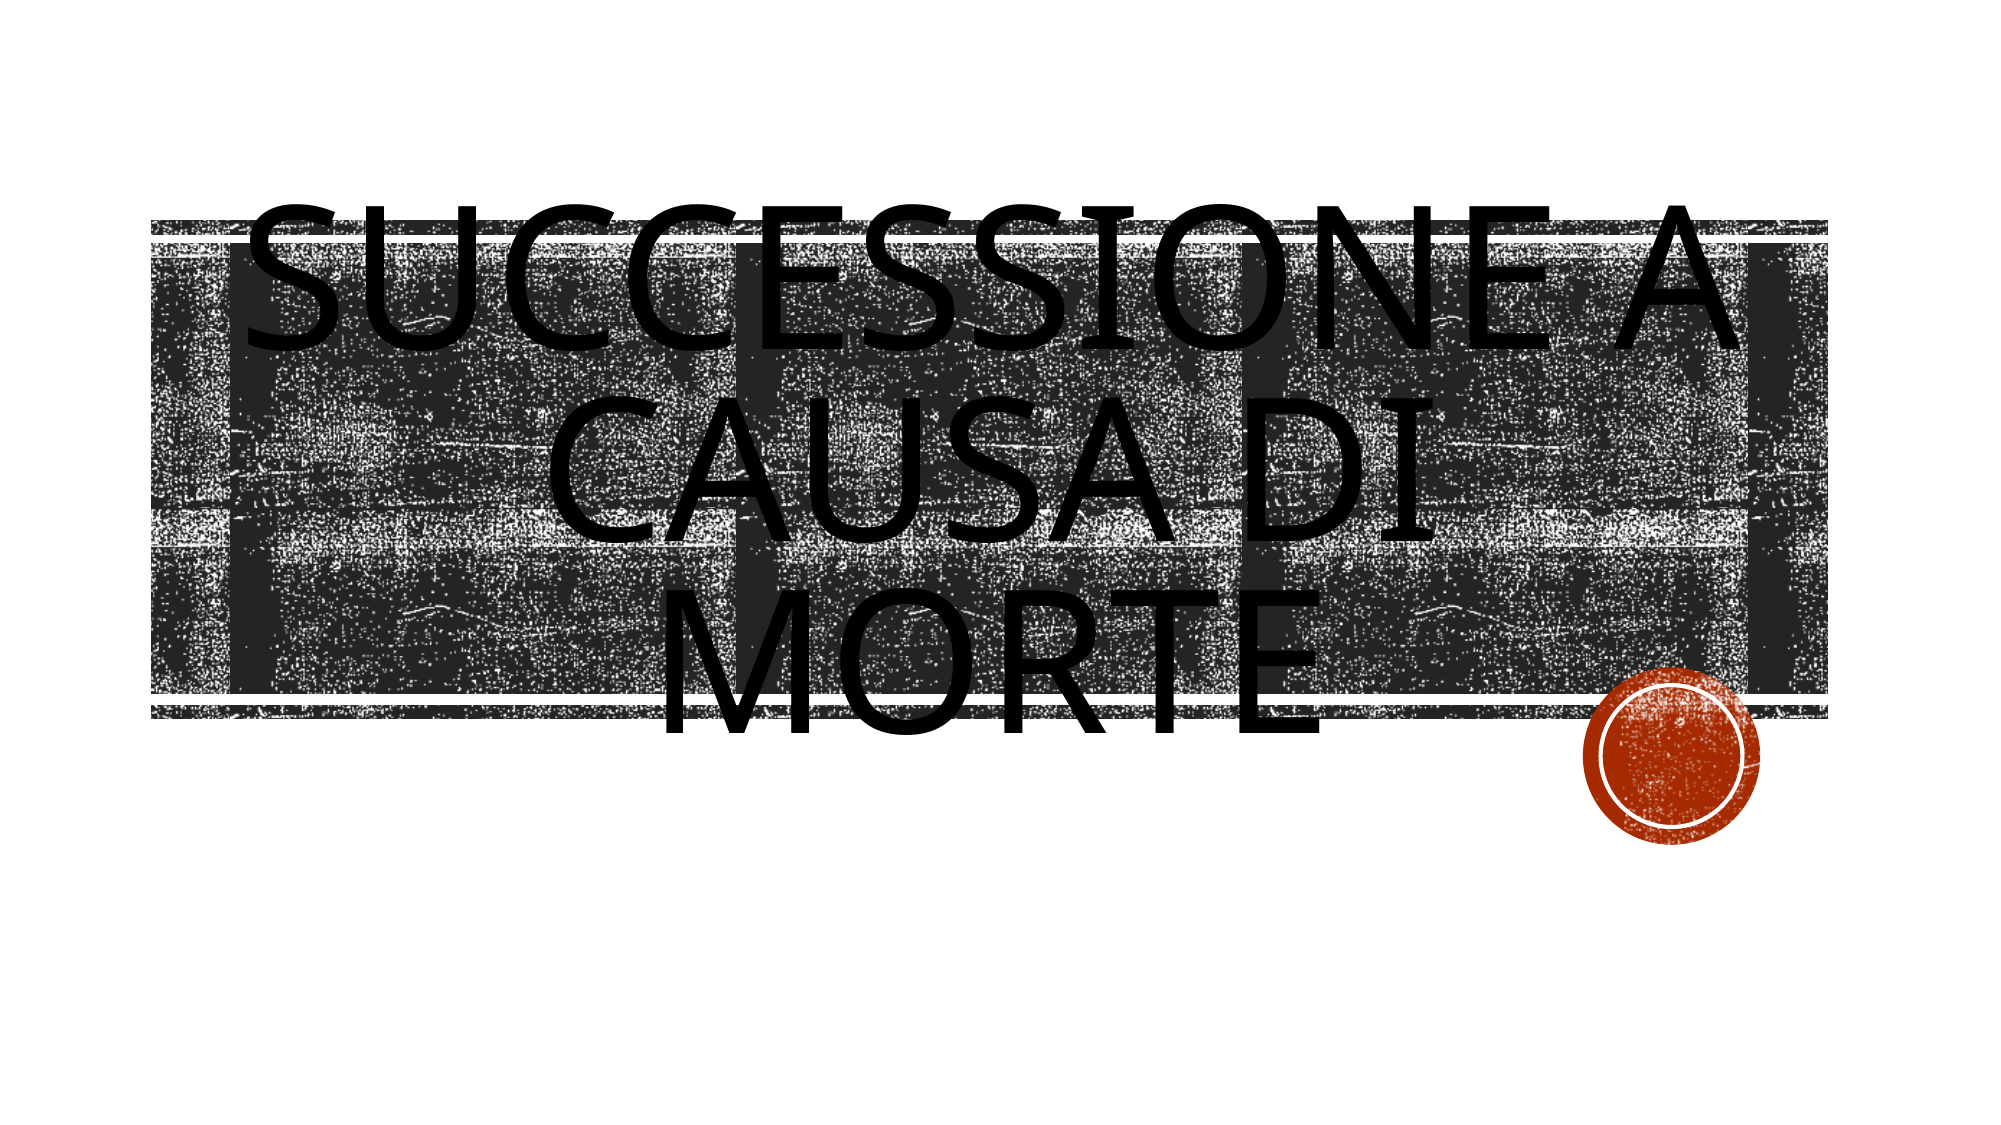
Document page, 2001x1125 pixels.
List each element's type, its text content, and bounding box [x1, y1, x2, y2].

title Successione a causa di morte [172, 234, 1808, 733]
